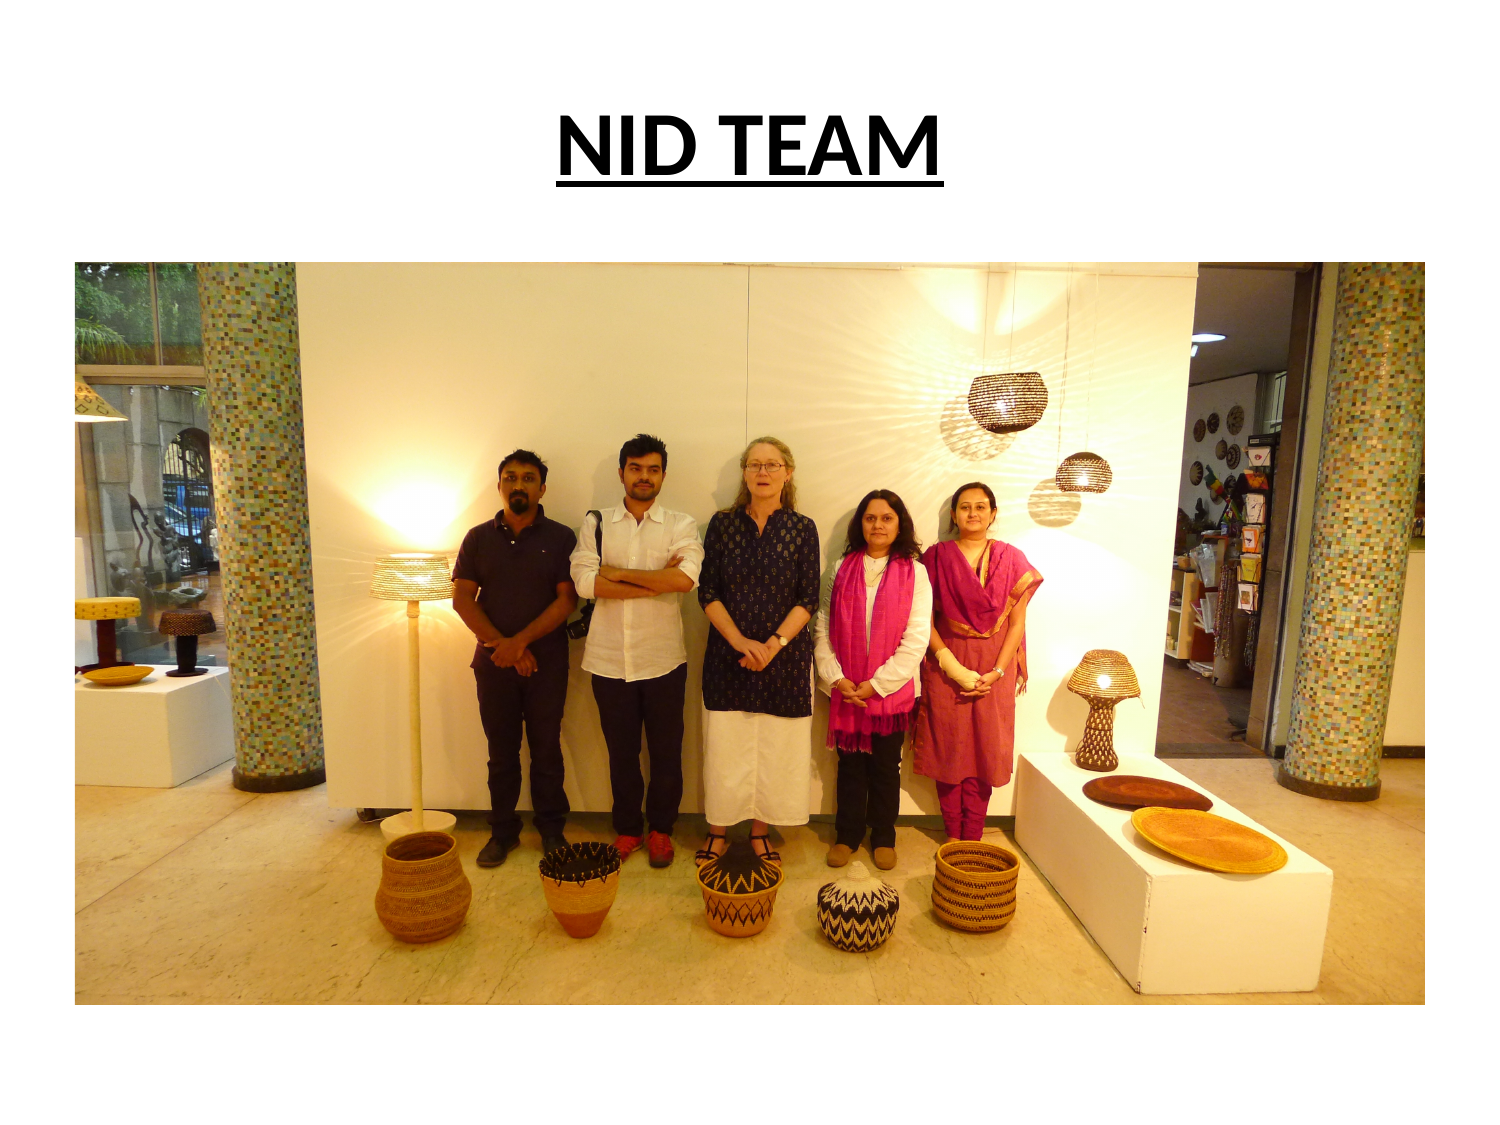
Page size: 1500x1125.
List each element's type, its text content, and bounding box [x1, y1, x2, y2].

title NID TEAM [75, 45, 1425, 233]
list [74, 262, 1426, 1006]
